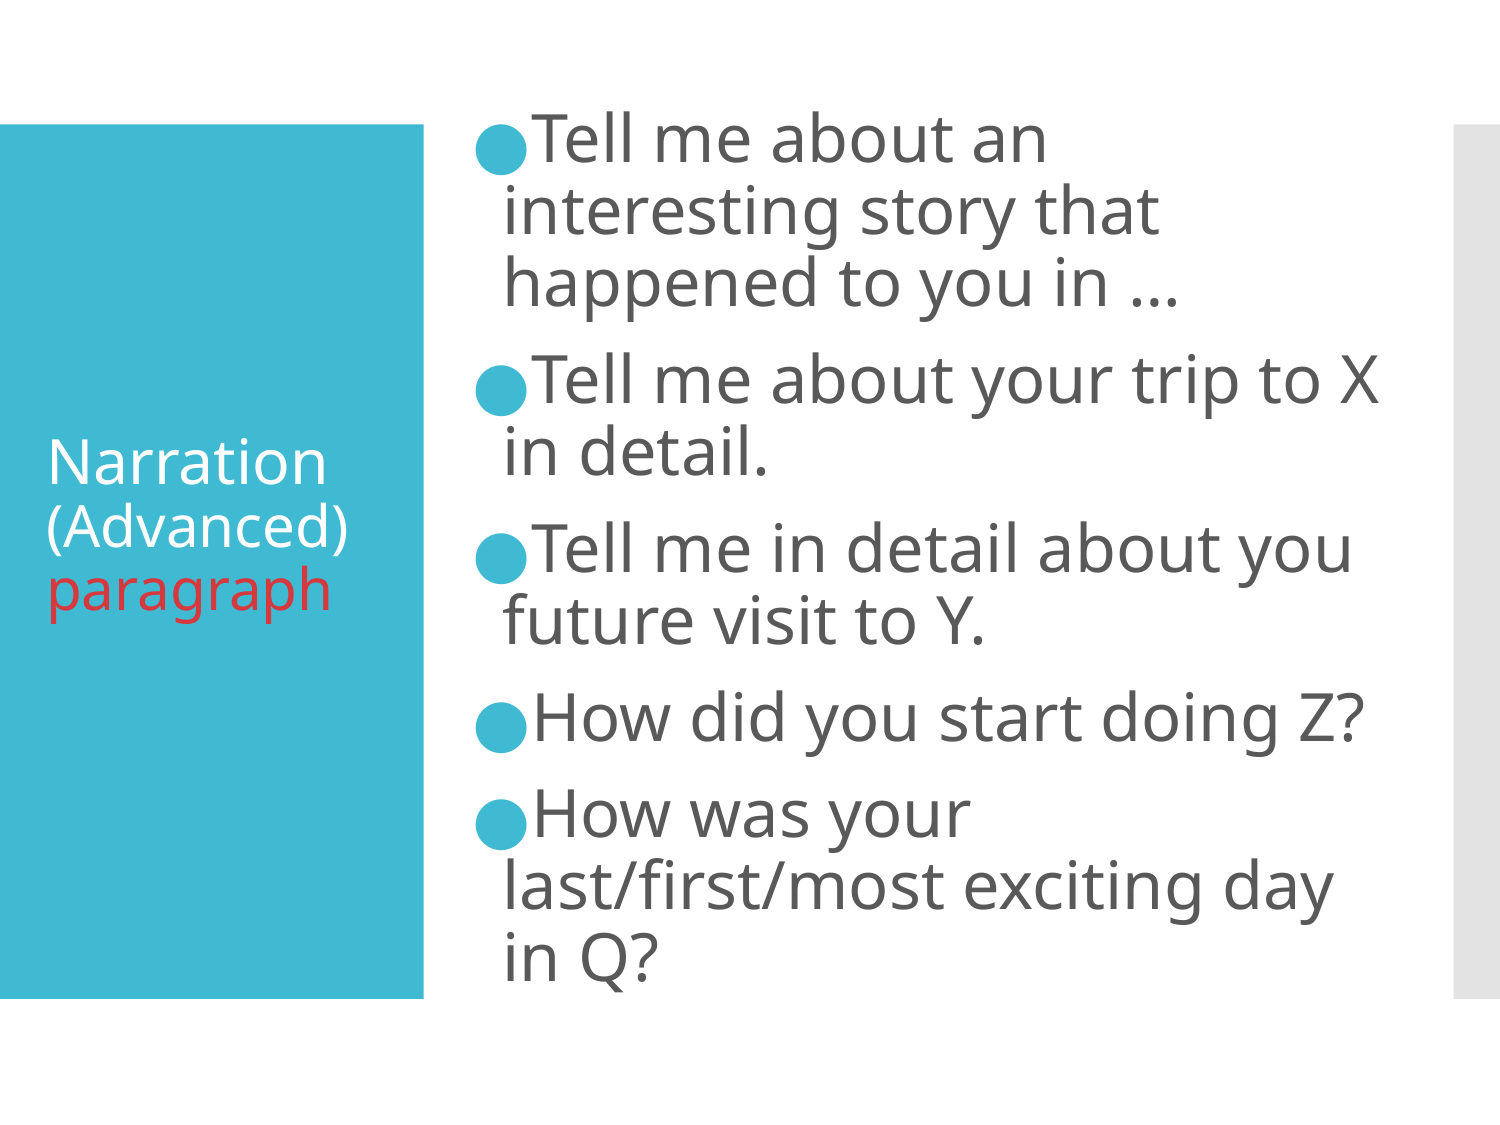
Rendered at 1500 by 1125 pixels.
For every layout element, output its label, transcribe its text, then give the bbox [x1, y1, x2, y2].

title Narration (Advanced) paragraph [31, 184, 394, 940]
list Tell me about an interesting story that happened to you in … Tell me about your trip to X in detail. Tell me in detail about you future visit to Y. How did you start doing Z? How was your last/first/most exciting day in Q? [457, 259, 1422, 940]
